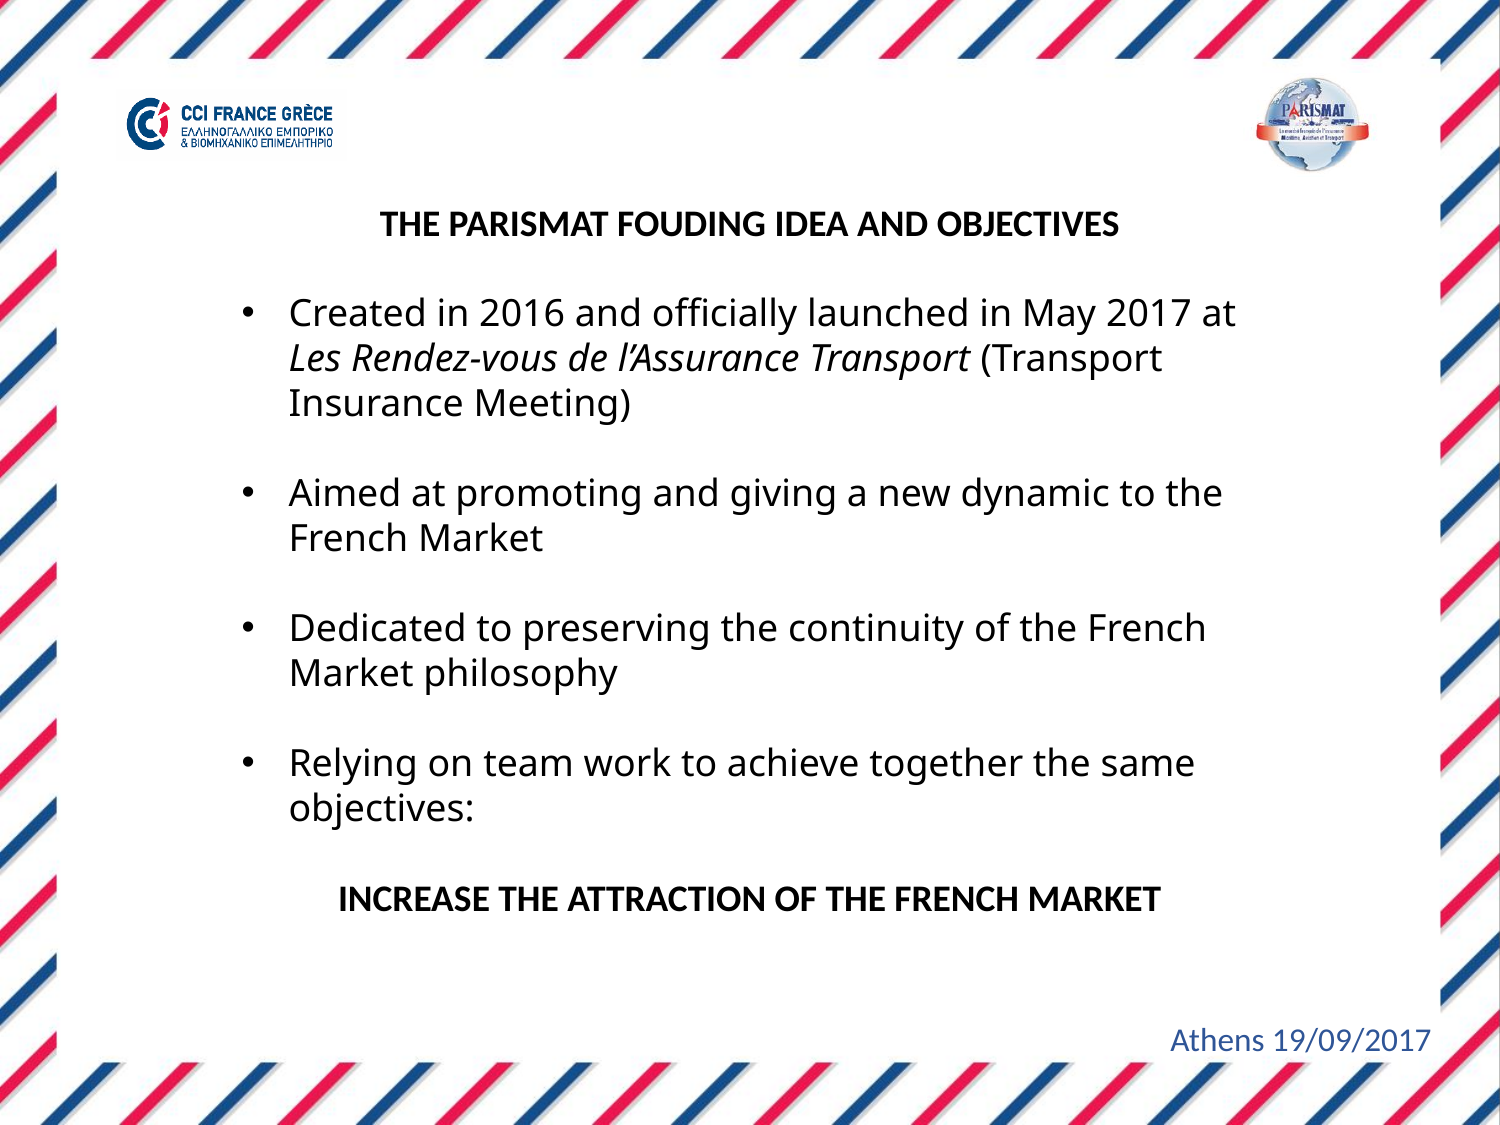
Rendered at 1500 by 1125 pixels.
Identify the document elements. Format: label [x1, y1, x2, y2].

text_box [0, 0, 1500, 1125]
